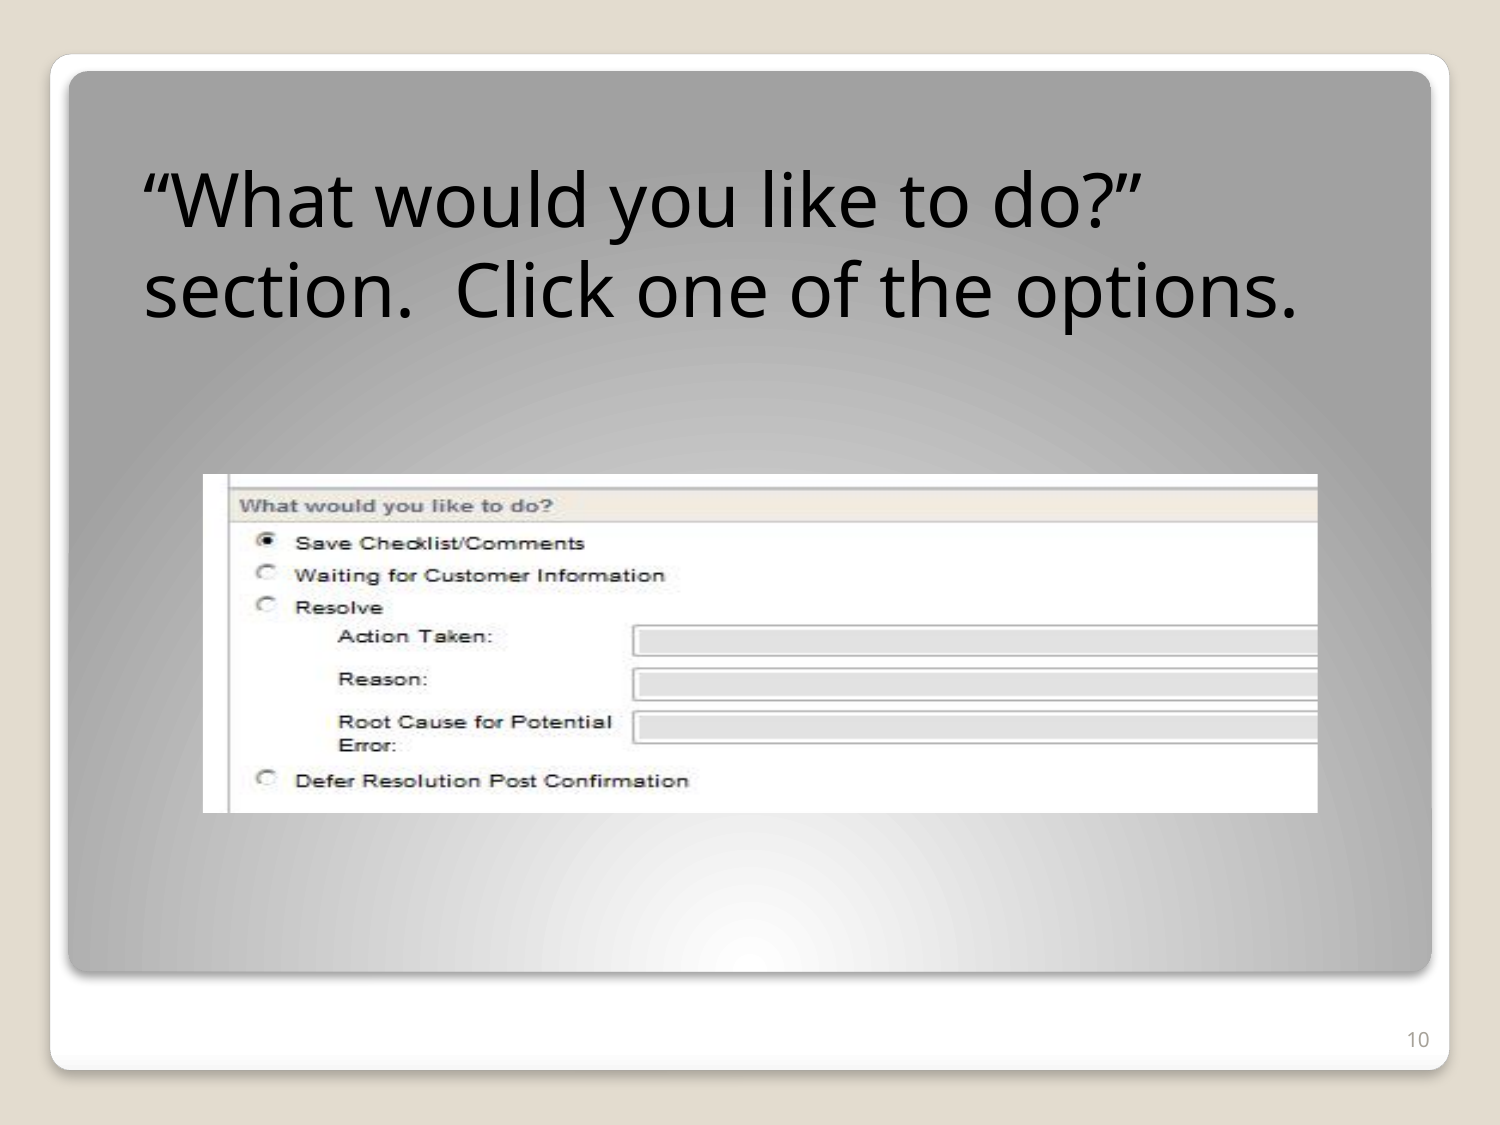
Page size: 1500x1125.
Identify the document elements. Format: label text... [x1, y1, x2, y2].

slide_number 10 [1369, 1002, 1445, 1063]
list “What would you like to do?” section. Click one of the options. [125, 137, 1397, 563]
list [124, 152, 884, 928]
picture [202, 474, 1318, 813]
